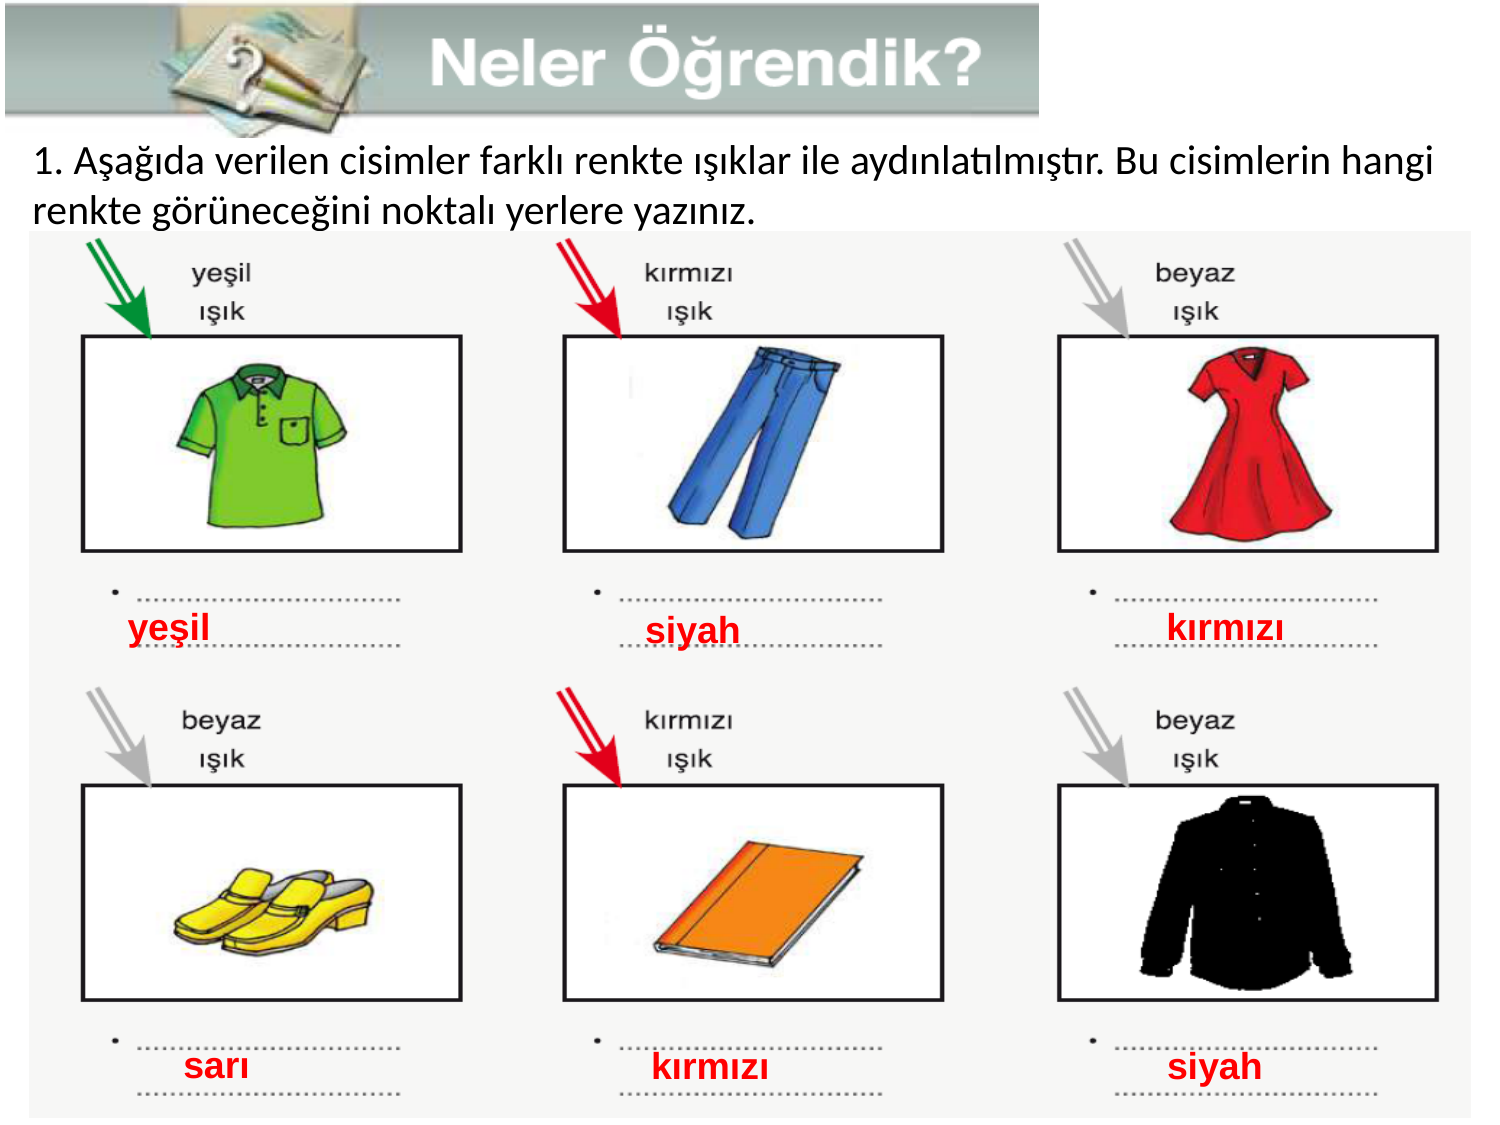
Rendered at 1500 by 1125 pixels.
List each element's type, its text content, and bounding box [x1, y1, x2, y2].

text_box 1. Aşağıda verilen cisimler farklı renkte ışıklar ile aydınlatılmıştır. Bu cisimlerin hangi renkte görüneceğini noktalı yerlere yazınız. [17, 125, 1471, 241]
picture [29, 231, 1471, 1118]
picture [5, 0, 1039, 138]
